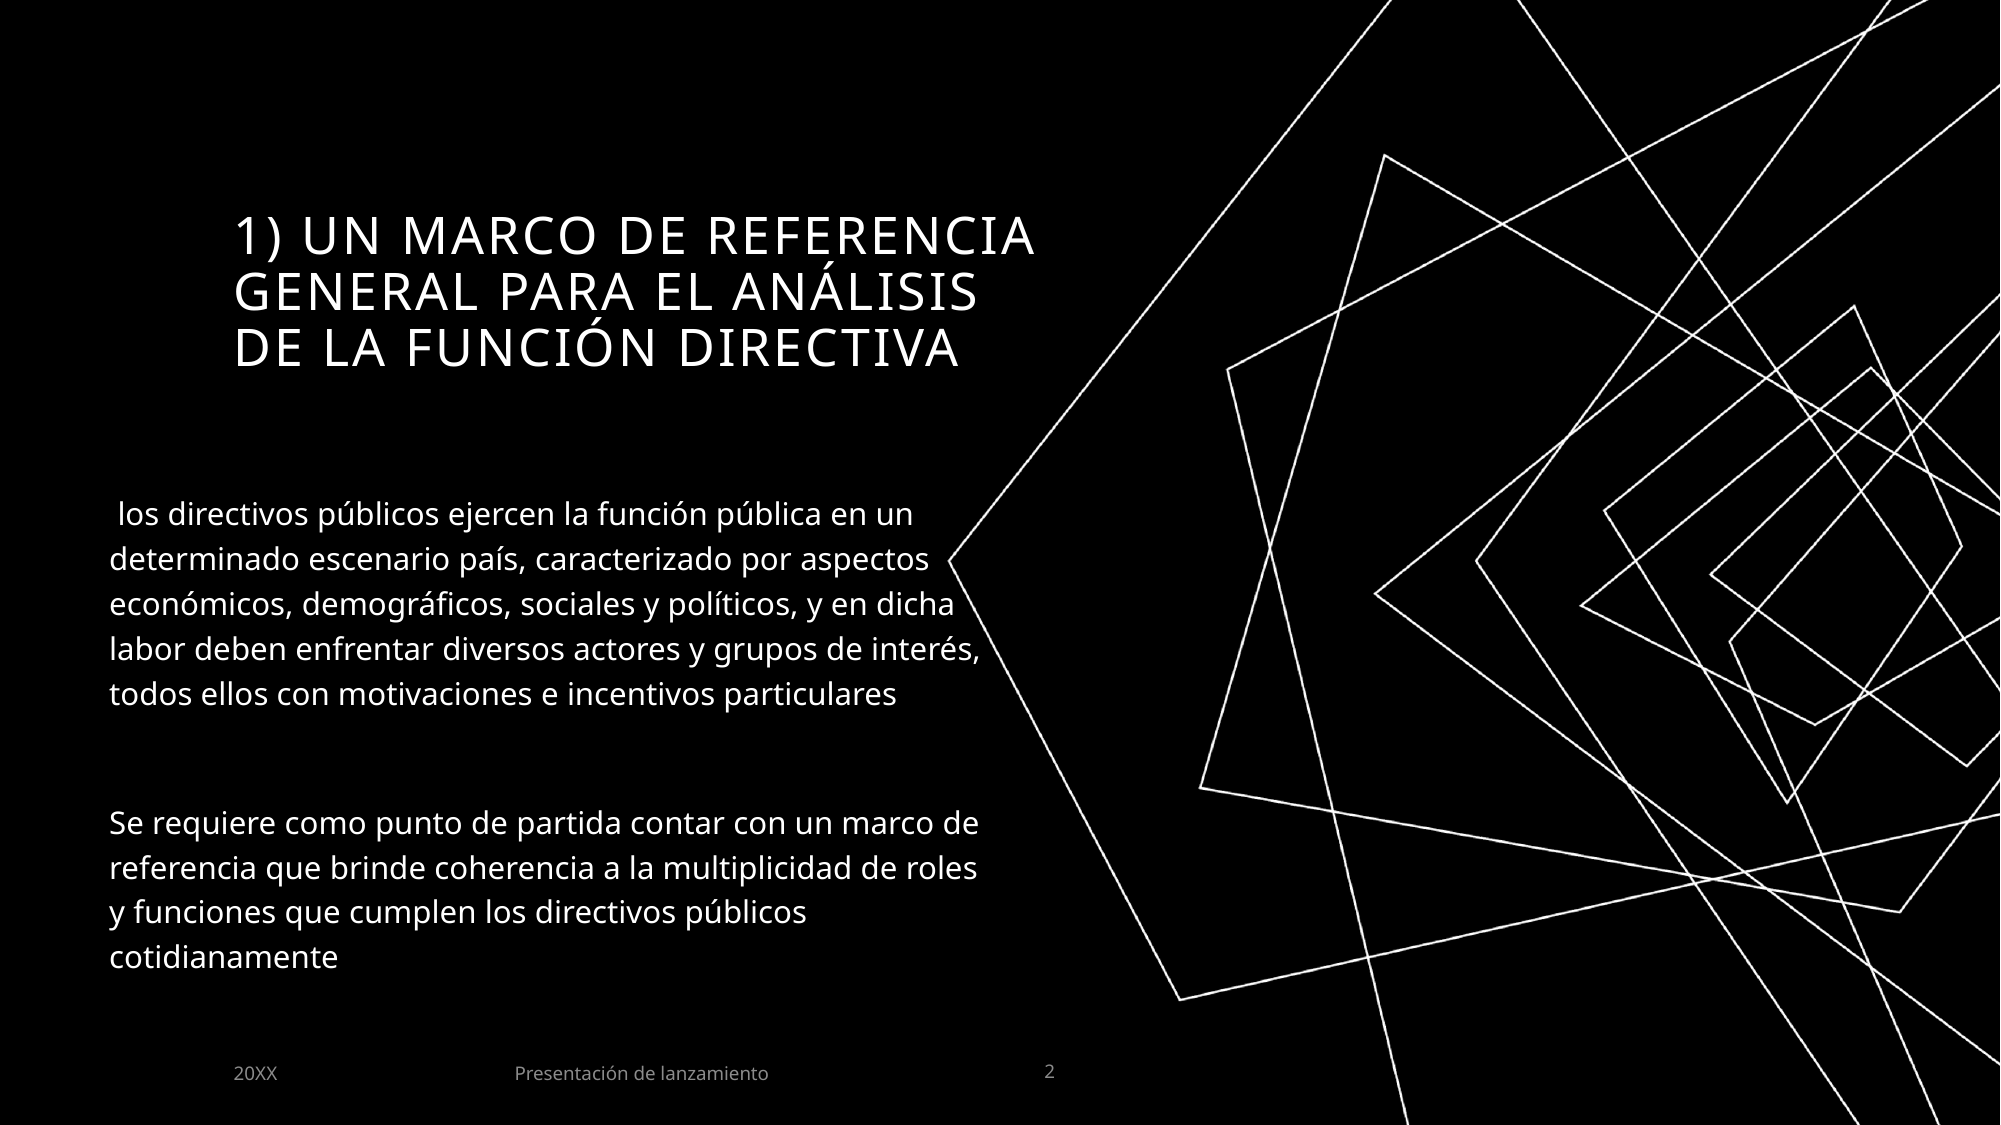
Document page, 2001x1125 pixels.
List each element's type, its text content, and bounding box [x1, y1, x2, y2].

list los directivos públicos ejercen la función pública en un determinado escenario país, caracterizado por aspectos económicos, demográficos, sociales y políticos, y en dicha labor deben enfrentar diversos actores y grupos de interés, todos ellos con motivaciones e incentivos particulares Se requiere como punto de partida contar con un marco de referencia que brinde coherencia a la multiplicidad de roles y funciones que cumplen los directivos públicos cotidianamente [94, 479, 1000, 1018]
title 1) Un marco de referencia general para el análisis de la función directiva [218, 167, 1071, 385]
footer Presentación de lanzamiento [437, 1042, 846, 1103]
slide_number 20XX [218, 1042, 381, 1103]
picture [900, 0, 2000, 1125]
slide_number 2 [908, 1042, 1071, 1103]
